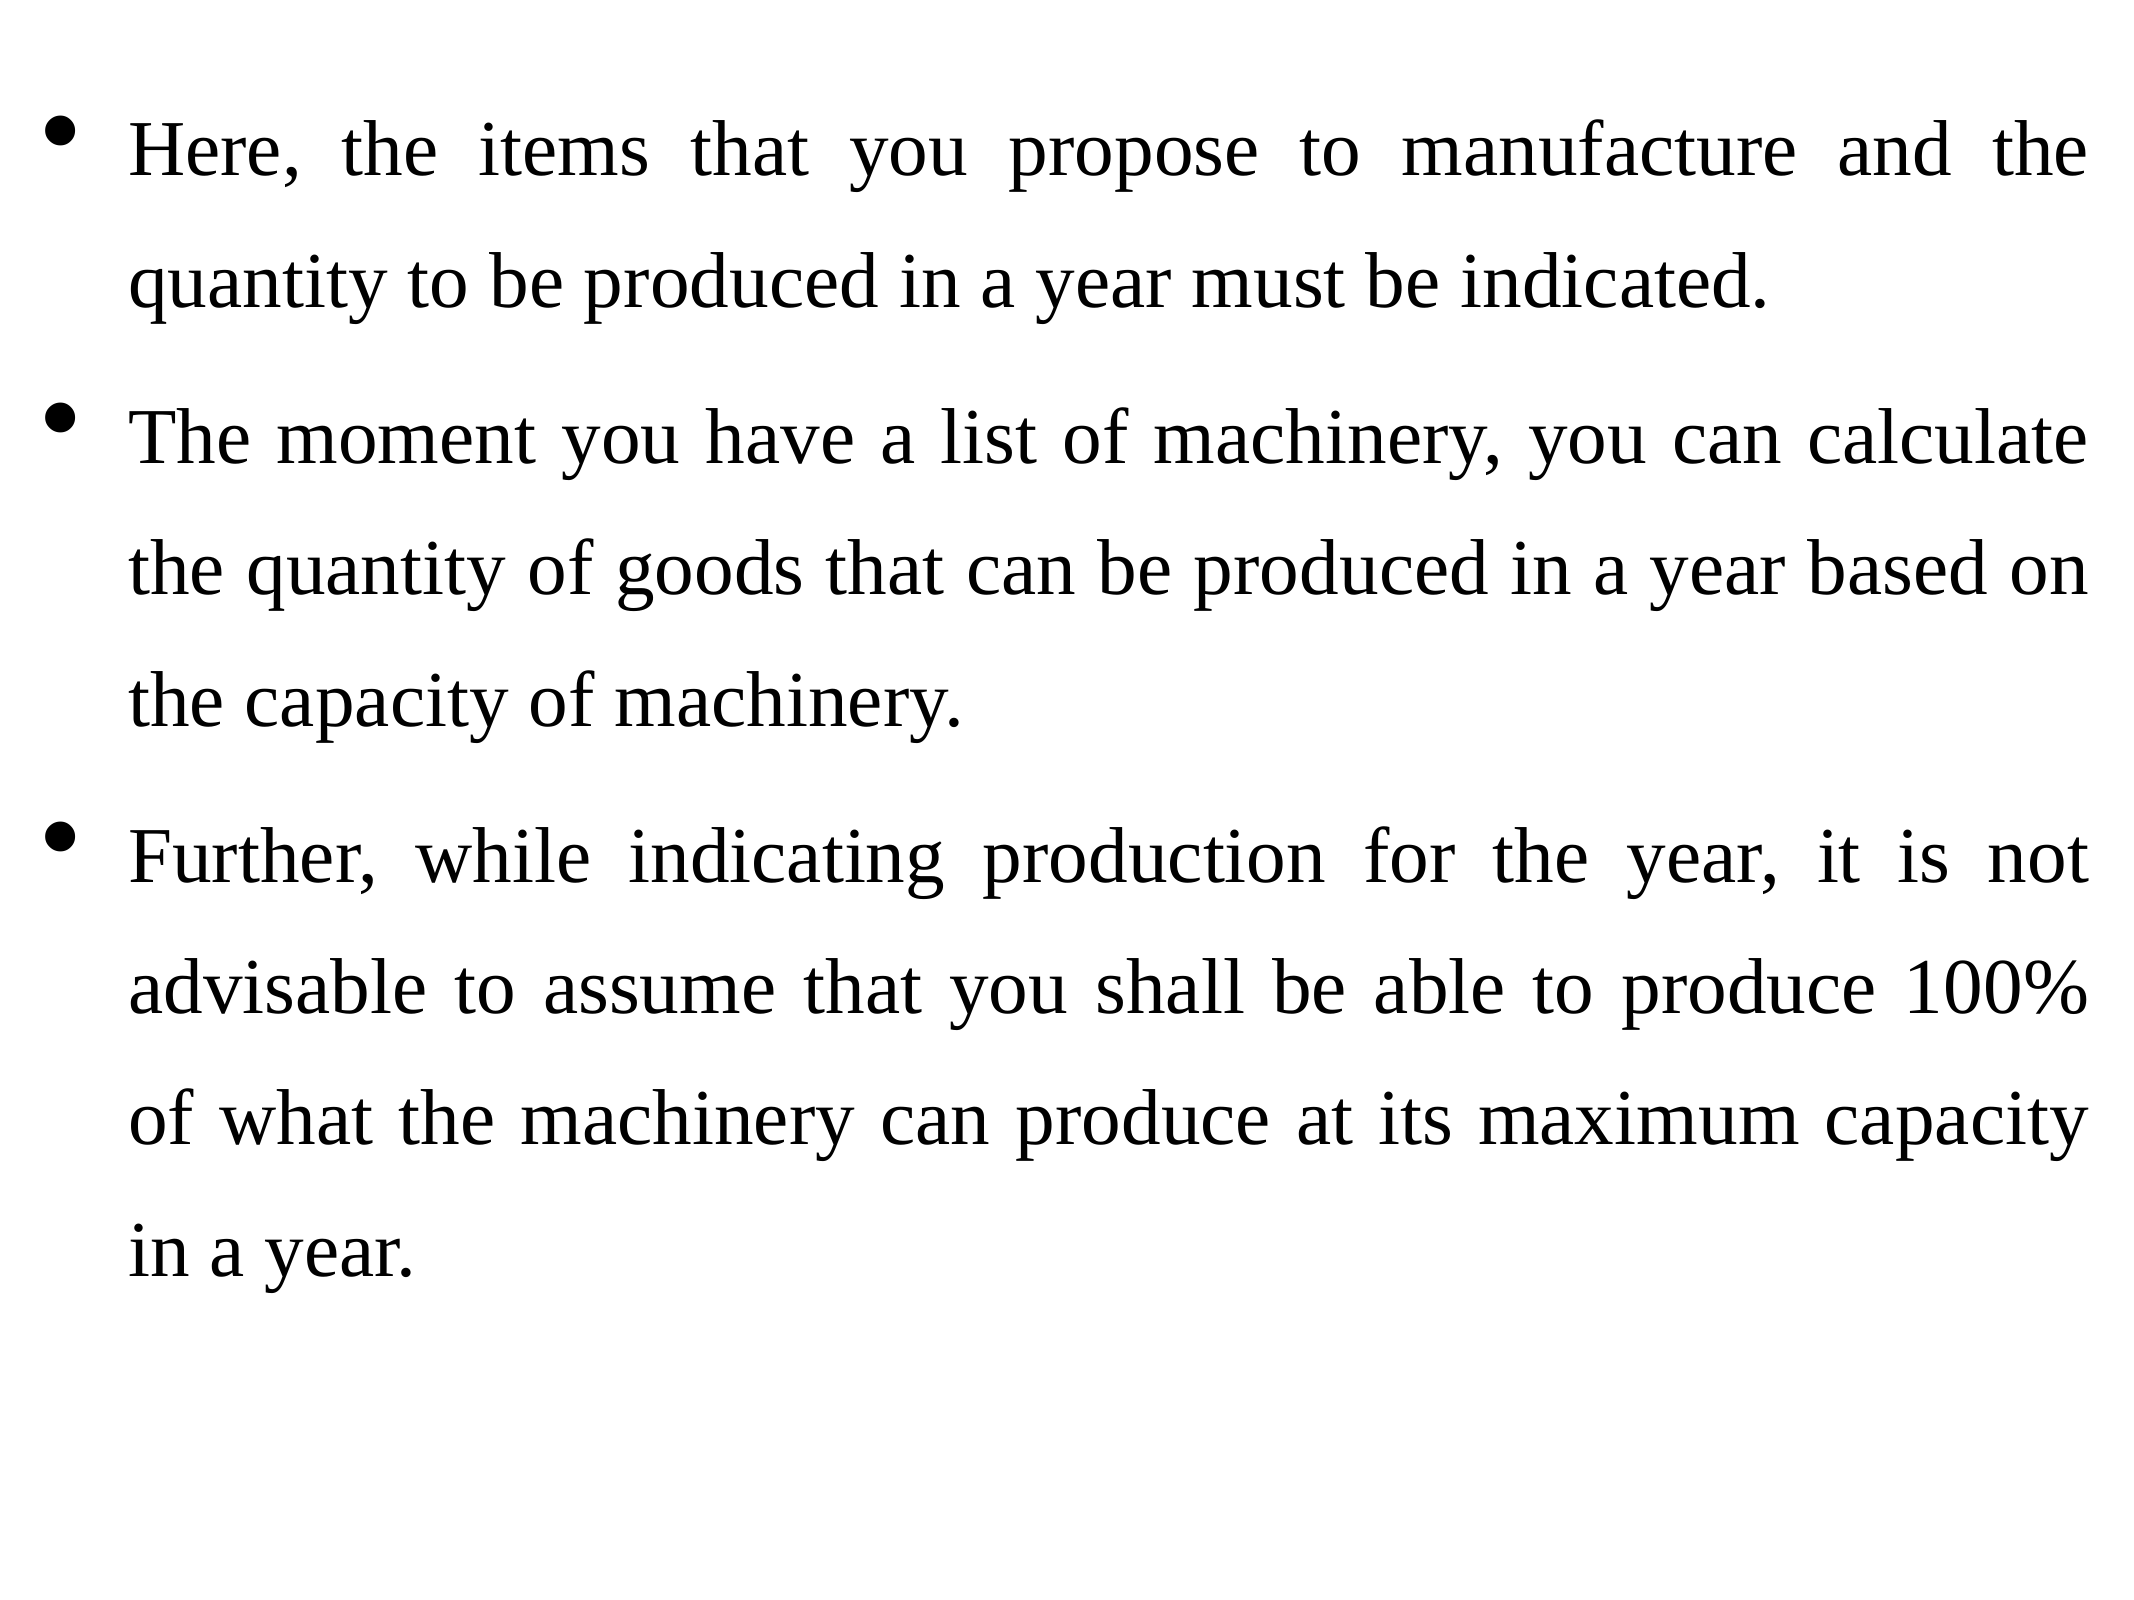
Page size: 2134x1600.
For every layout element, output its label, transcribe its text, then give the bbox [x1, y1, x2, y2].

list Here, the items that you propose to manufacture and the quantity to be produced in a year must be indicated. The moment you have a list of machinery, you can calculate the quantity of goods that can be produced in a year based on the capacity of machinery. Further, while indicating production for the year, it is not advisable to assume that you shall be able to produce 100% of what the machinery can produce at its maximum capacity in a year. [32, 51, 2101, 1578]
